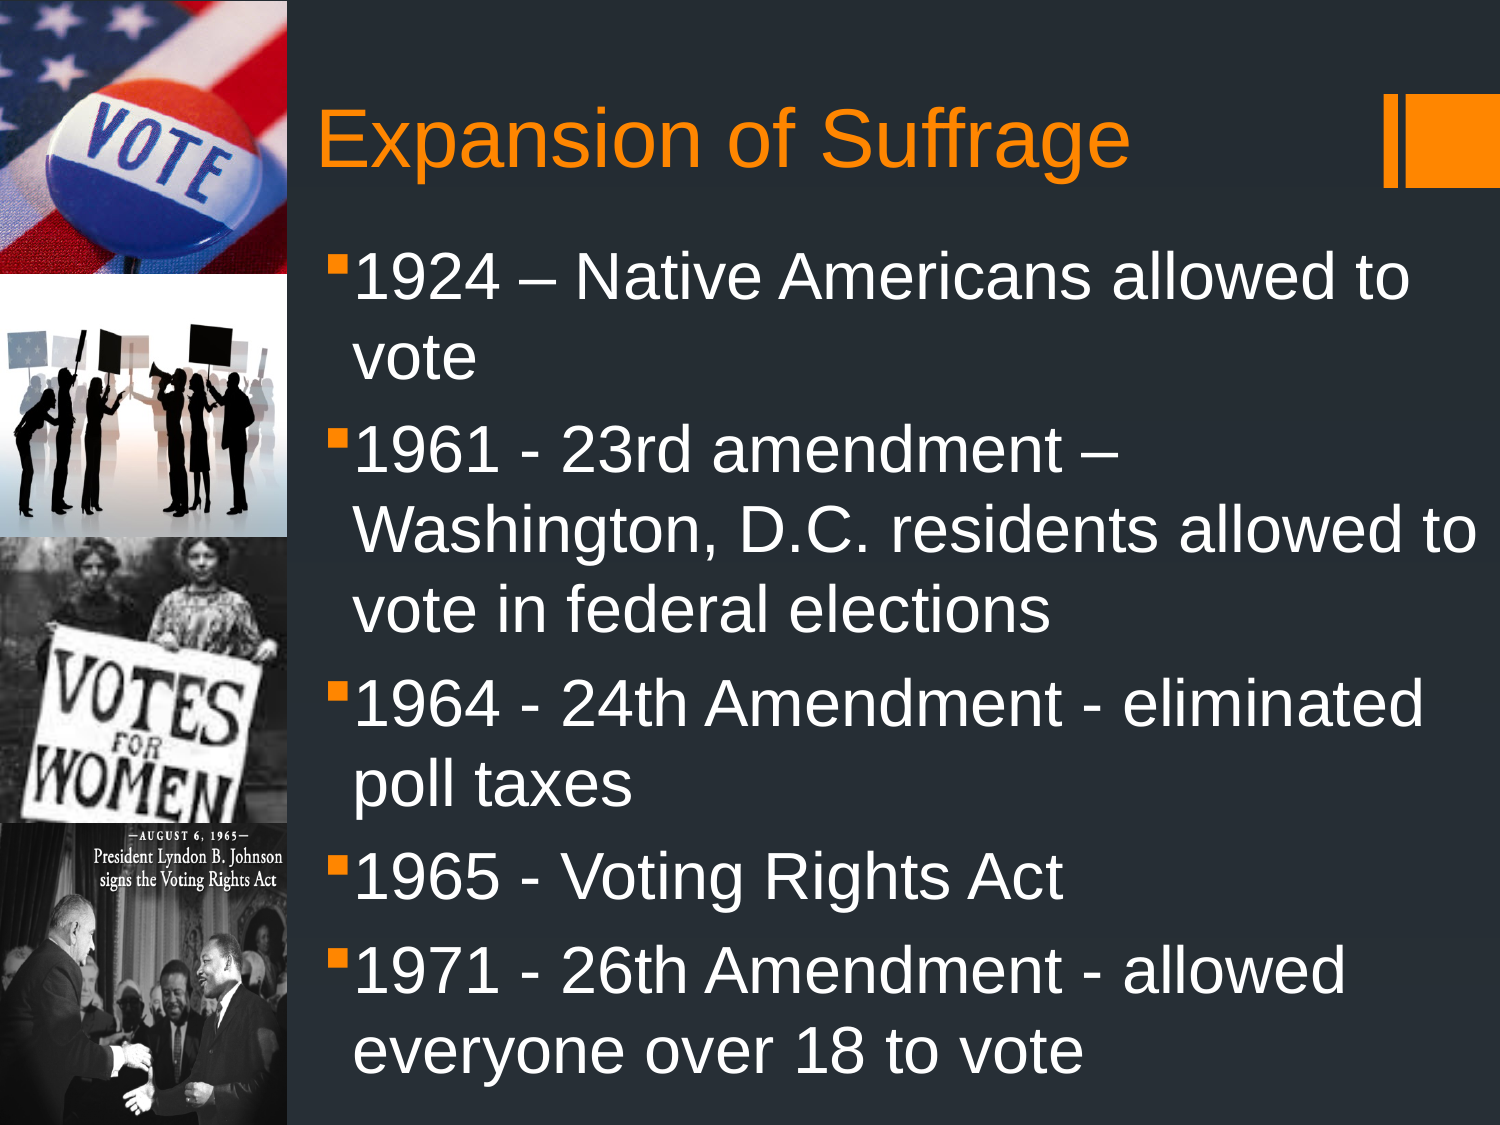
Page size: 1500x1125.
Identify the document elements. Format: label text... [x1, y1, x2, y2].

list 1924 – Native Americans allowed to vote 1961 - 23rd amendment – Washington, D.C. residents allowed to vote in federal elections 1964 - 24th Amendment - eliminated poll taxes 1965 - Voting Rights Act 1971 - 26th Amendment - allowed everyone over 18 to vote [300, 224, 1500, 1125]
picture [0, 0, 287, 1125]
title Expansion of Suffrage [300, 2, 1500, 192]
